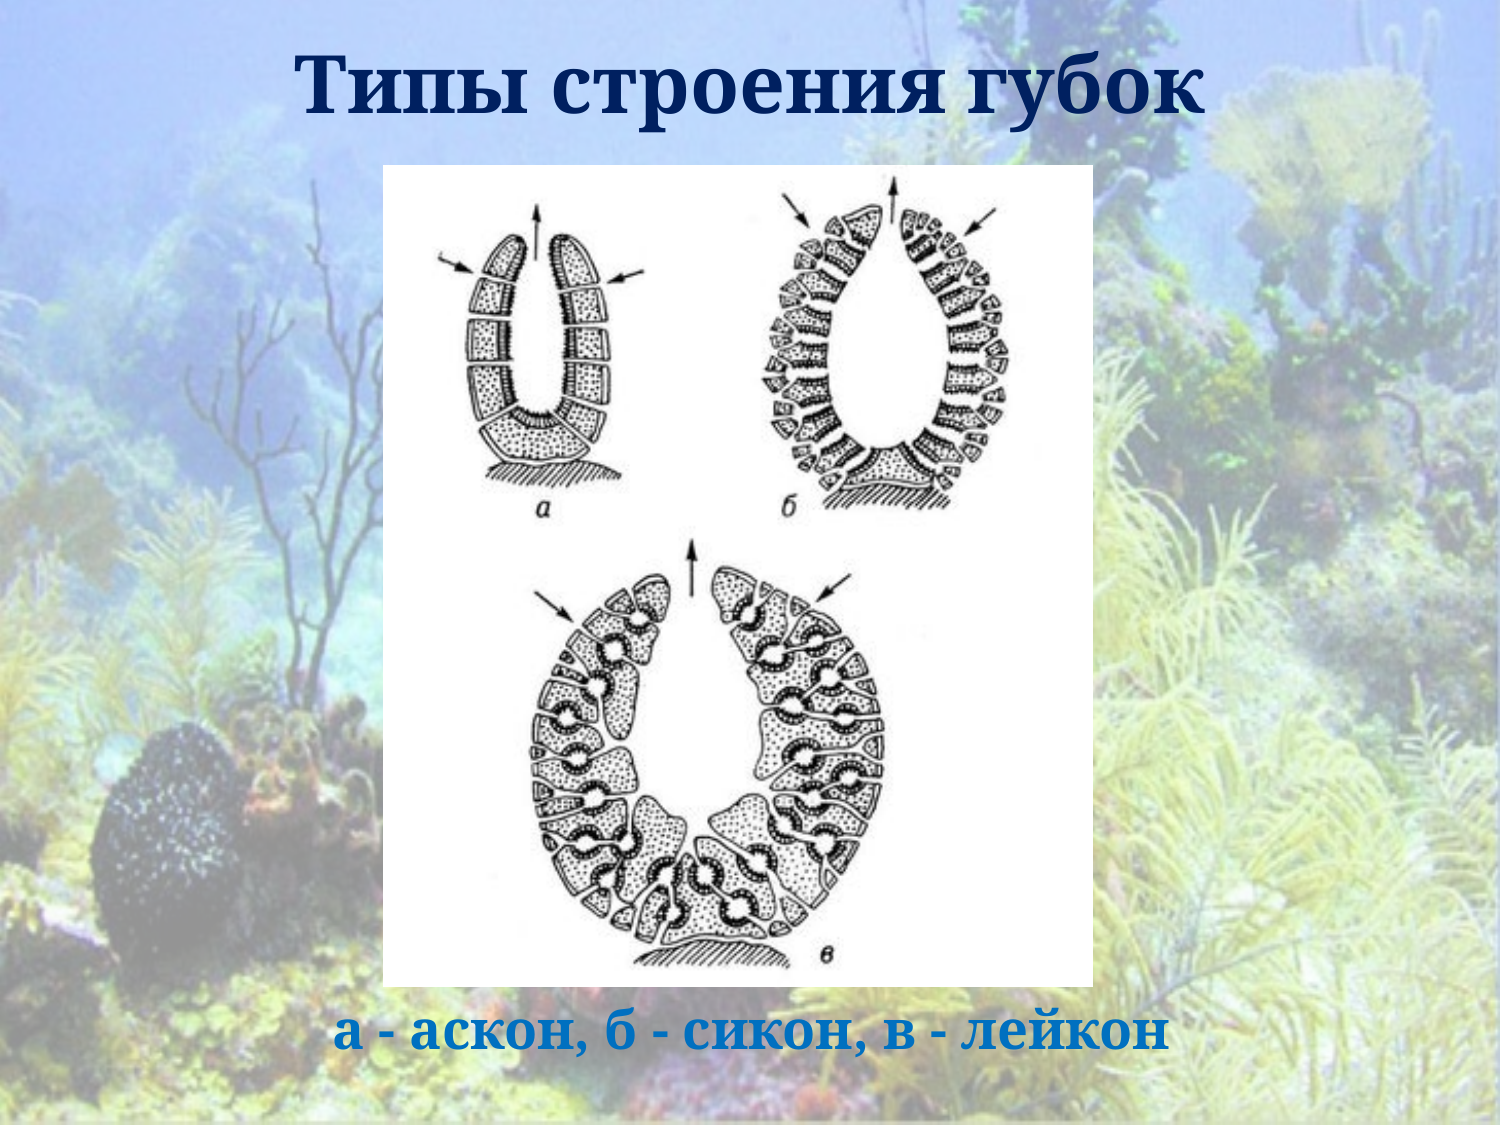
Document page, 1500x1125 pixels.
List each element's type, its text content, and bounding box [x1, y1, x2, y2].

list а - аскон, б - сикон, в - лейкон [76, 987, 1427, 1083]
picture [383, 165, 1093, 987]
title Типы строения губок [74, 24, 1425, 138]
